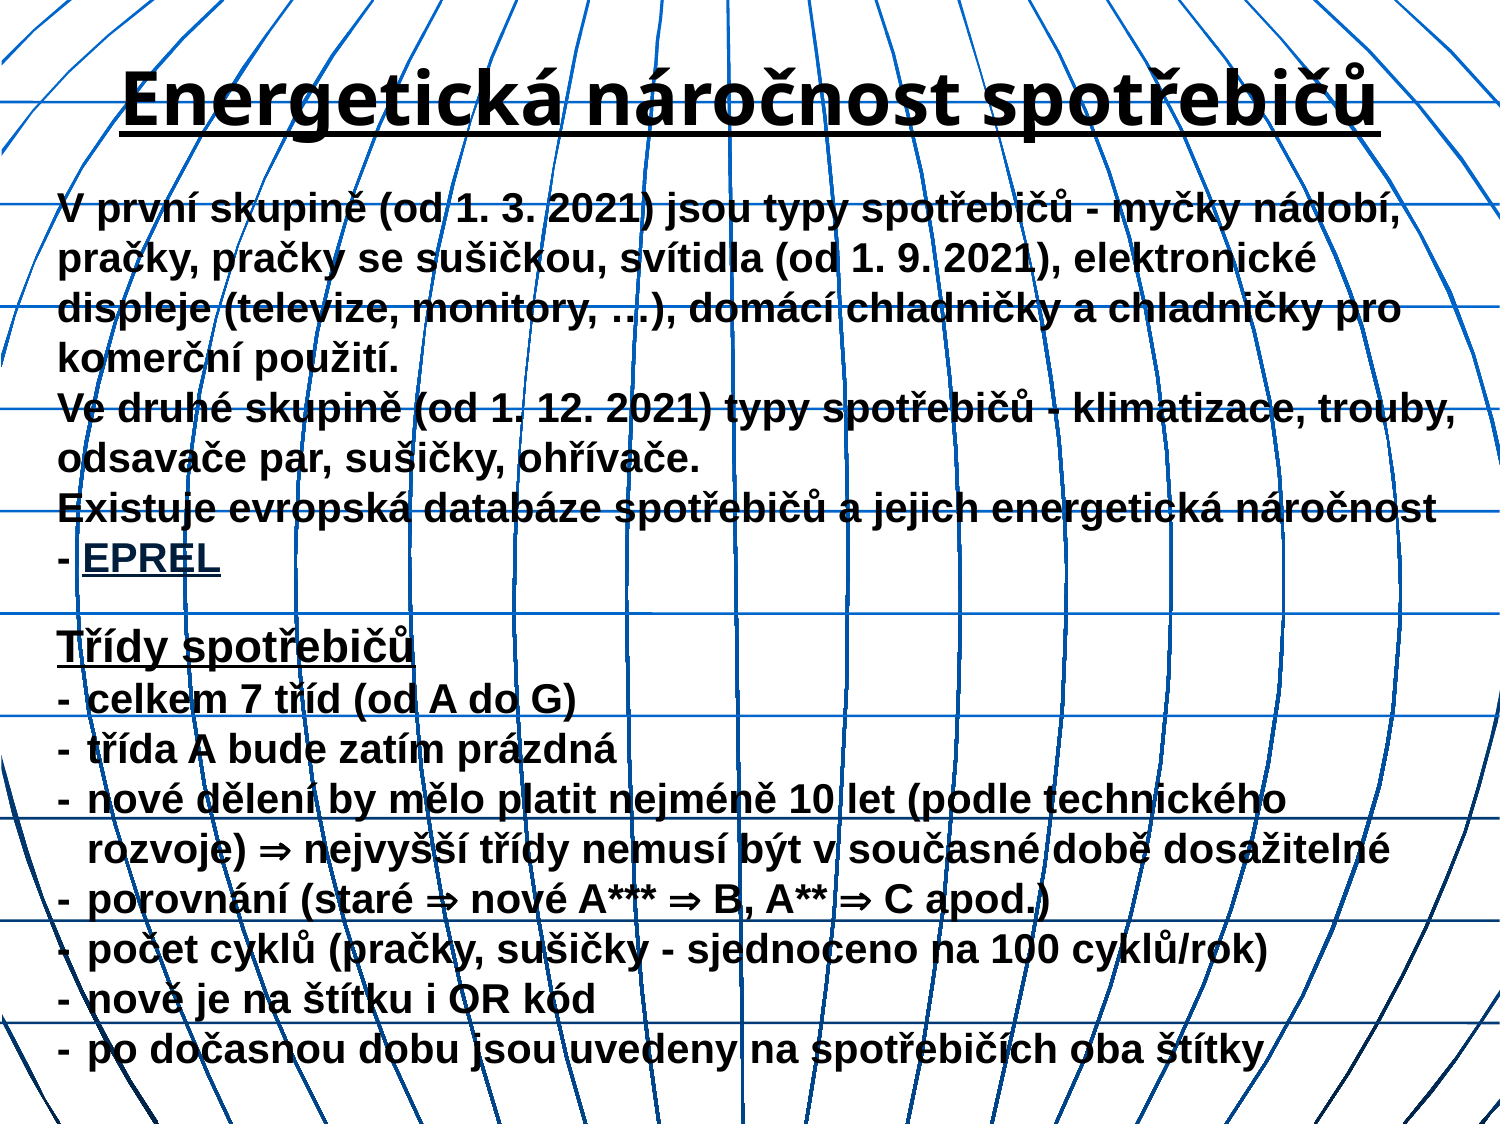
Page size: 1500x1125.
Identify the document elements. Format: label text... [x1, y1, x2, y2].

text_box Třídy spotřebičů - celkem 7 tříd (od A do G) - třída A bude zatím prázdná - nové dělení by mělo platit nejméně 10 let (podle technického rozvoje)  nejvyšší třídy nemusí být v současné době dosažitelné - porovnání (staré  nové A***  B, A**  C apod.) - počet cyklů (pračky, sušičky - sjednoceno na 100 cyklů/rok) - nově je na štítku i OR kód - po dočasnou dobu jsou uvedeny na spotřebičích oba štítky [42, 609, 1472, 1080]
text_box V první skupině (od 1. 3. 2021) jsou typy spotřebičů - myčky nádobí, pračky, pračky se sušičkou, svítidla (od 1. 9. 2021), elektronické displeje (televize, monitory, …), domácí chladničky a chladničky pro komerční použití. Ve druhé skupině (od 1. 12. 2021) typy spotřebičů - klimatizace, trouby, odsavače par, sušičky, ohřívače. Existuje evropská databáze spotřebičů a jejich energetická náročnost - EPREL [42, 172, 1472, 589]
text_box Energetická náročnost spotřebičů [41, 19, 1459, 173]
